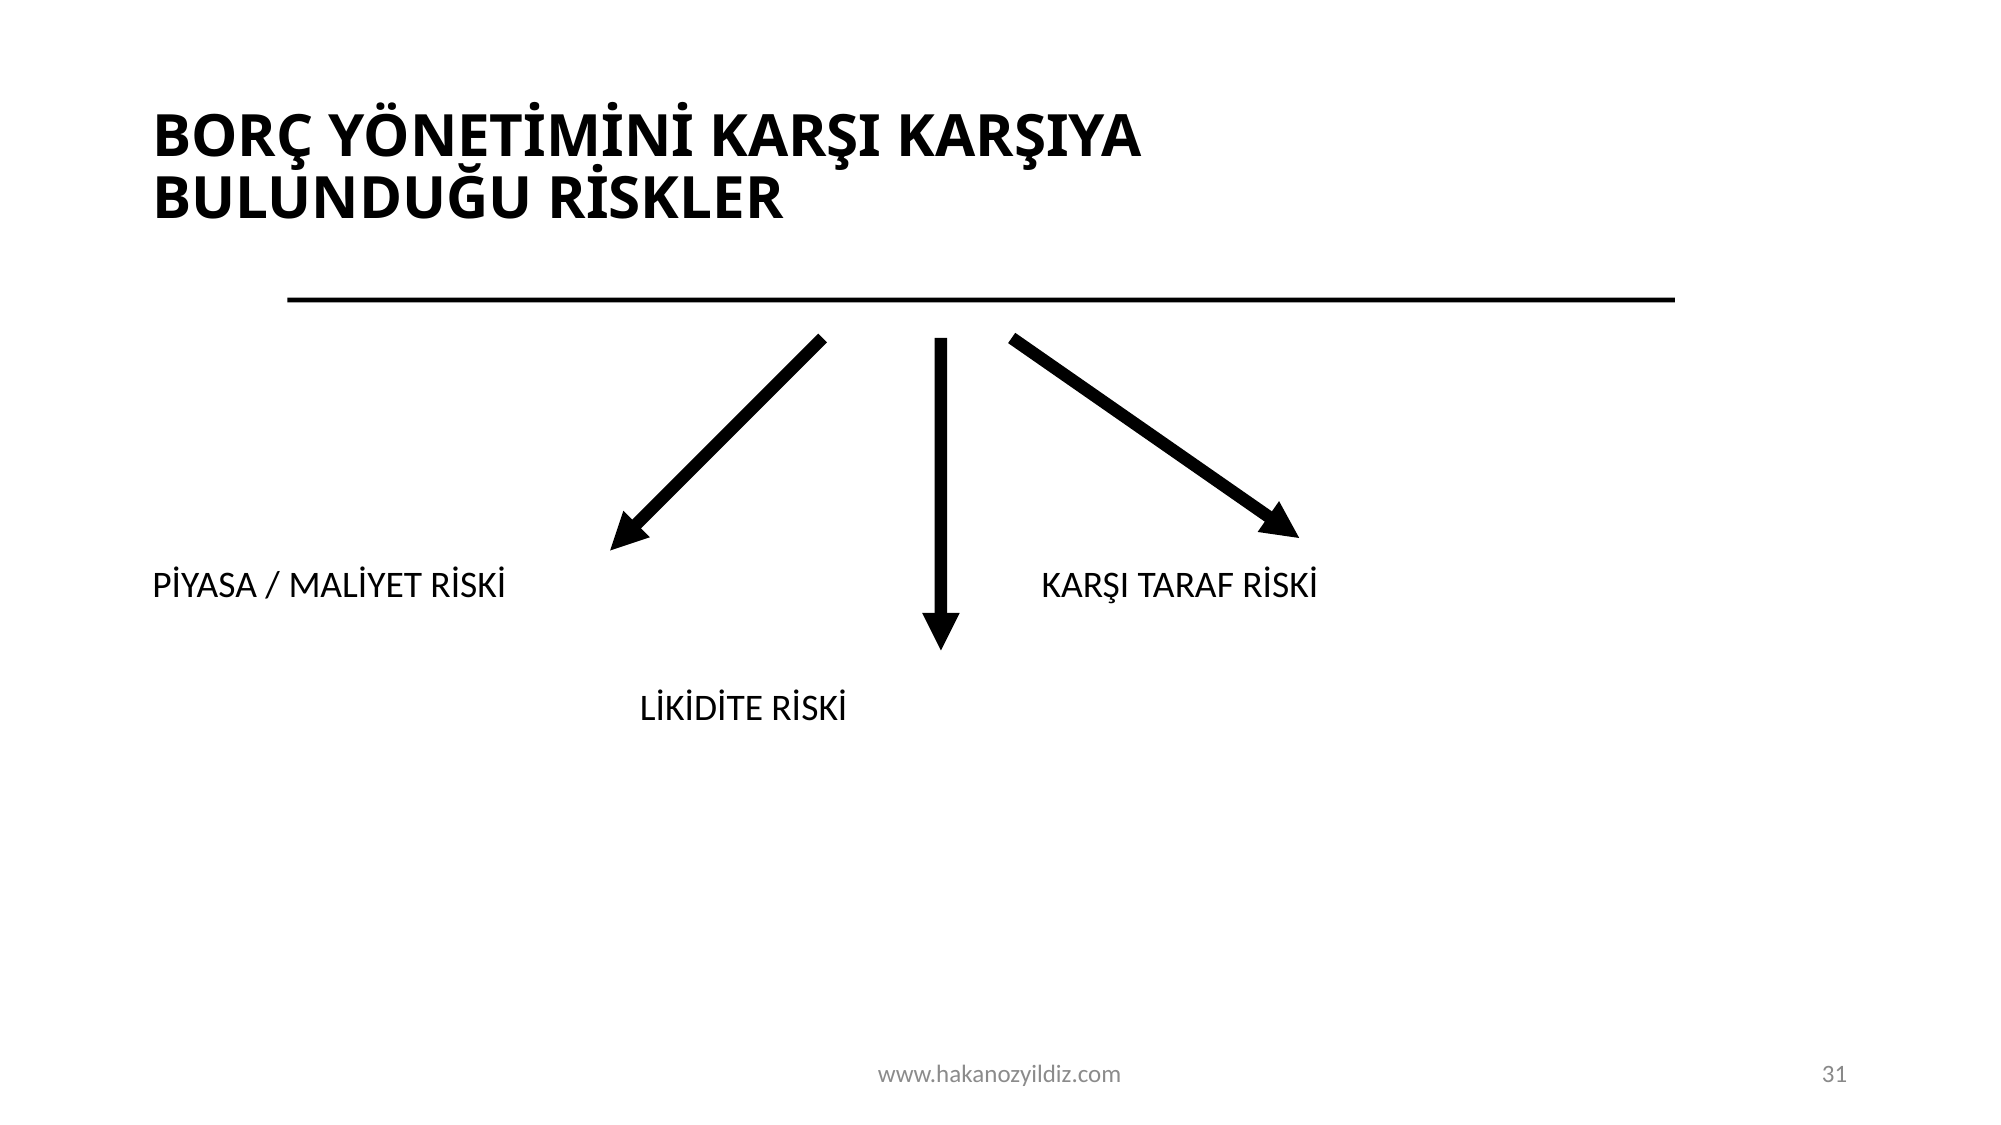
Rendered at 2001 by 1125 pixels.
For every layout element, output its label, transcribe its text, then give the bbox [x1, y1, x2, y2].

text_box [934, 337, 948, 651]
text_box [610, 337, 823, 551]
slide_number 31 [1412, 1042, 1863, 1103]
text_box [1011, 337, 1300, 538]
list PİYASA / MALİYET RİSKİ KARŞI TARAF RİSKİ LİKİDİTE RİSKİ [137, 299, 1863, 1014]
title BORÇ YÖNETİMİNİ KARŞI KARŞIYA BULUNDUĞU RİSKLER [137, 59, 1863, 278]
footer www.hakanozyildiz.com [662, 1042, 1338, 1103]
